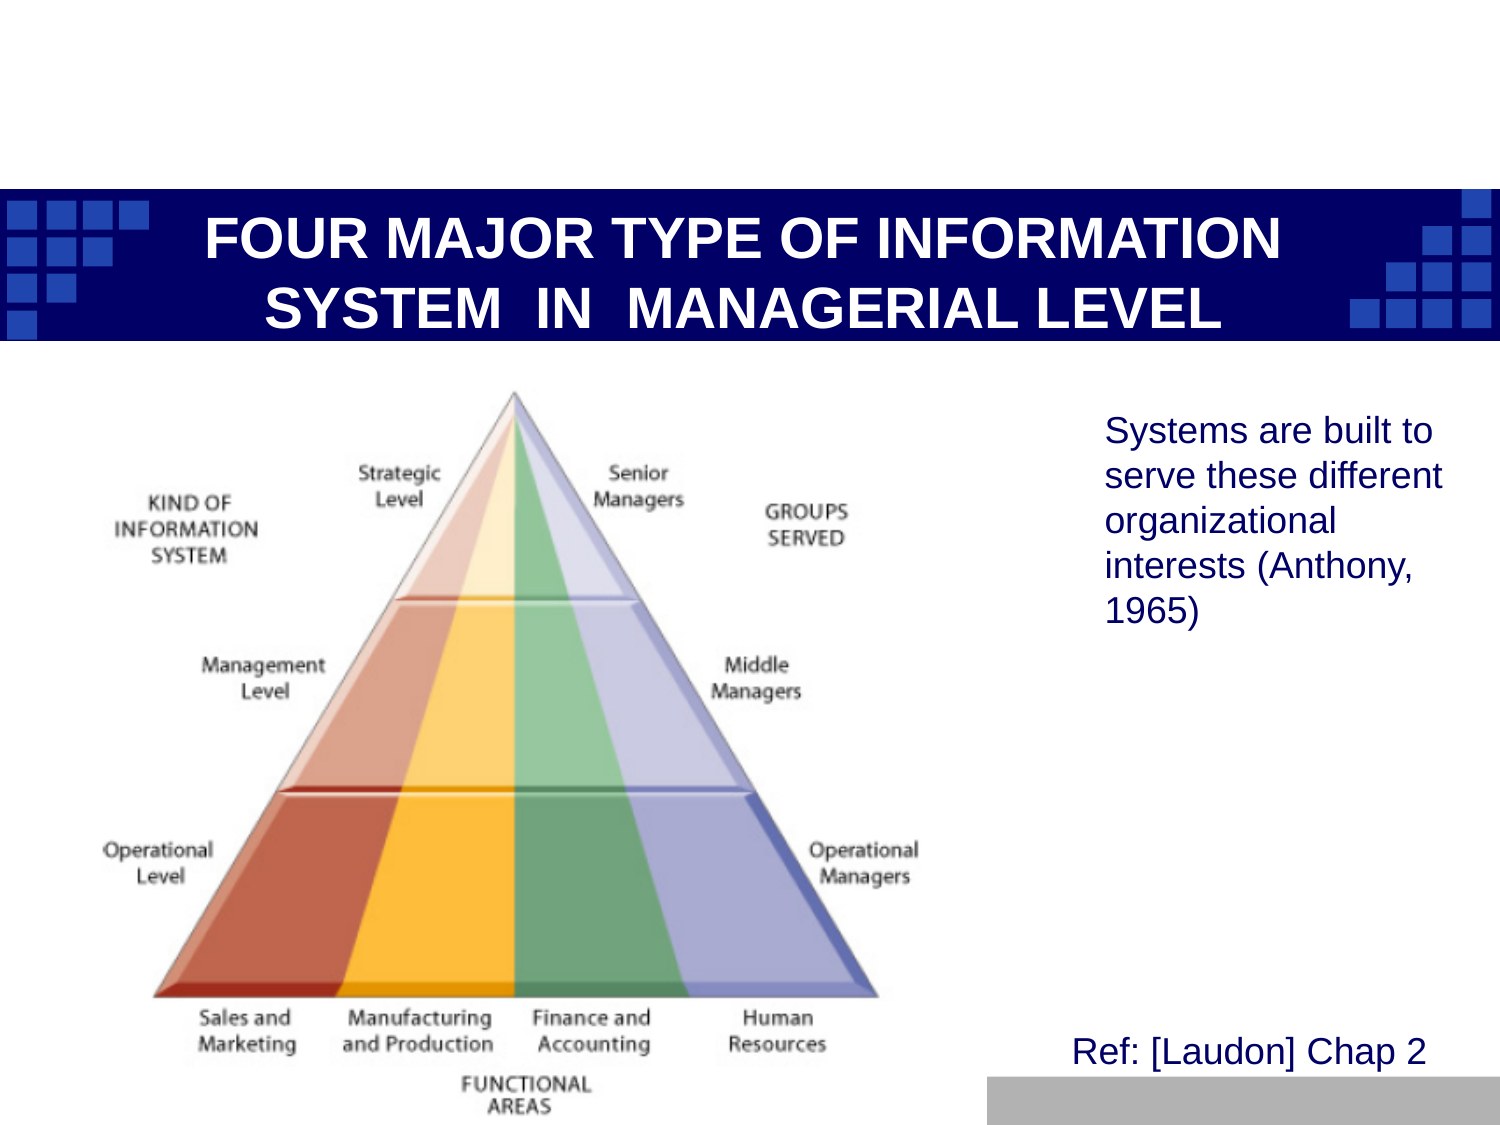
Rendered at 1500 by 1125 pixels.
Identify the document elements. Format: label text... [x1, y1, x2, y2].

text_box Systems are built to serve these different organizational interests (Anthony, 1965) [1089, 398, 1500, 639]
picture [0, 374, 987, 1125]
title FOUR MAJOR TYPE OF INFORMATION SYSTEM IN MANAGERIAL LEVEL [137, 223, 1351, 317]
text_box Ref: [Laudon] Chap 2 [1056, 1019, 1443, 1080]
